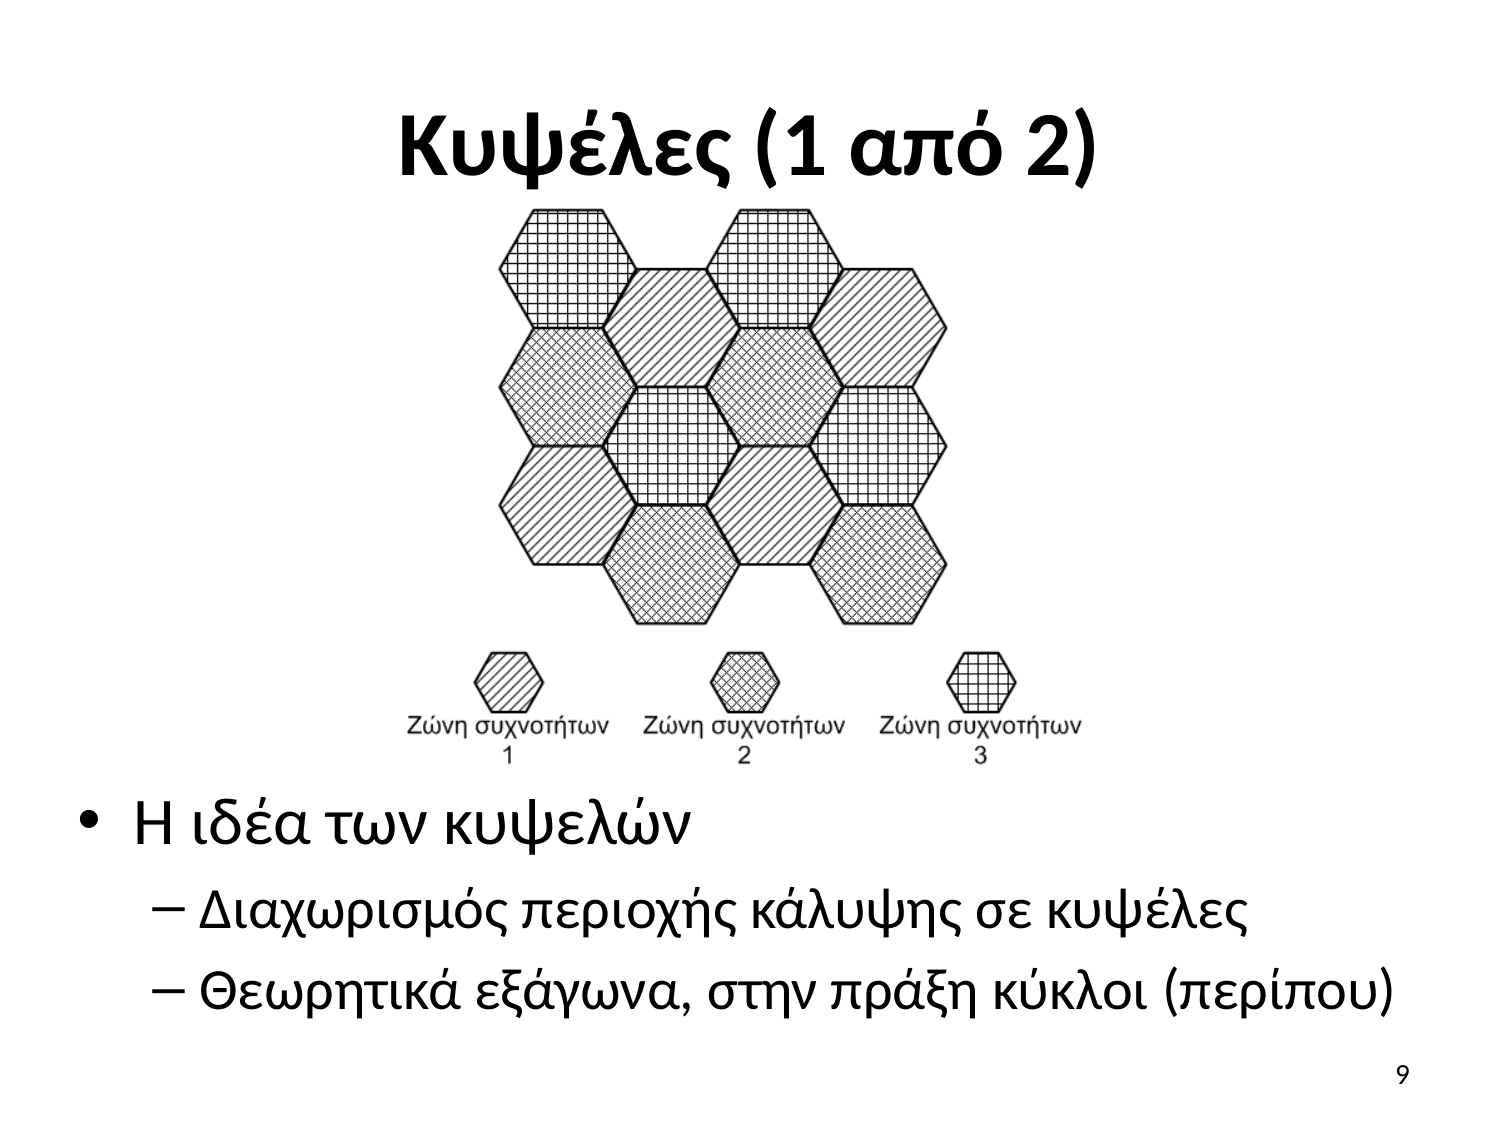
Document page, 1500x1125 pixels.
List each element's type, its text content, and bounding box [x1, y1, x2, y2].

slide_number 9 [1074, 1042, 1425, 1103]
list Η ιδέα των κυψελών Διαχωρισμός περιοχής κάλυψης σε κυψέλες Θεωρητικά εξάγωνα, στην πράξη κύκλοι (περίπου) [62, 770, 1438, 1050]
picture [407, 207, 1089, 771]
title Κυψέλες (1 από 2) [75, 45, 1425, 233]
